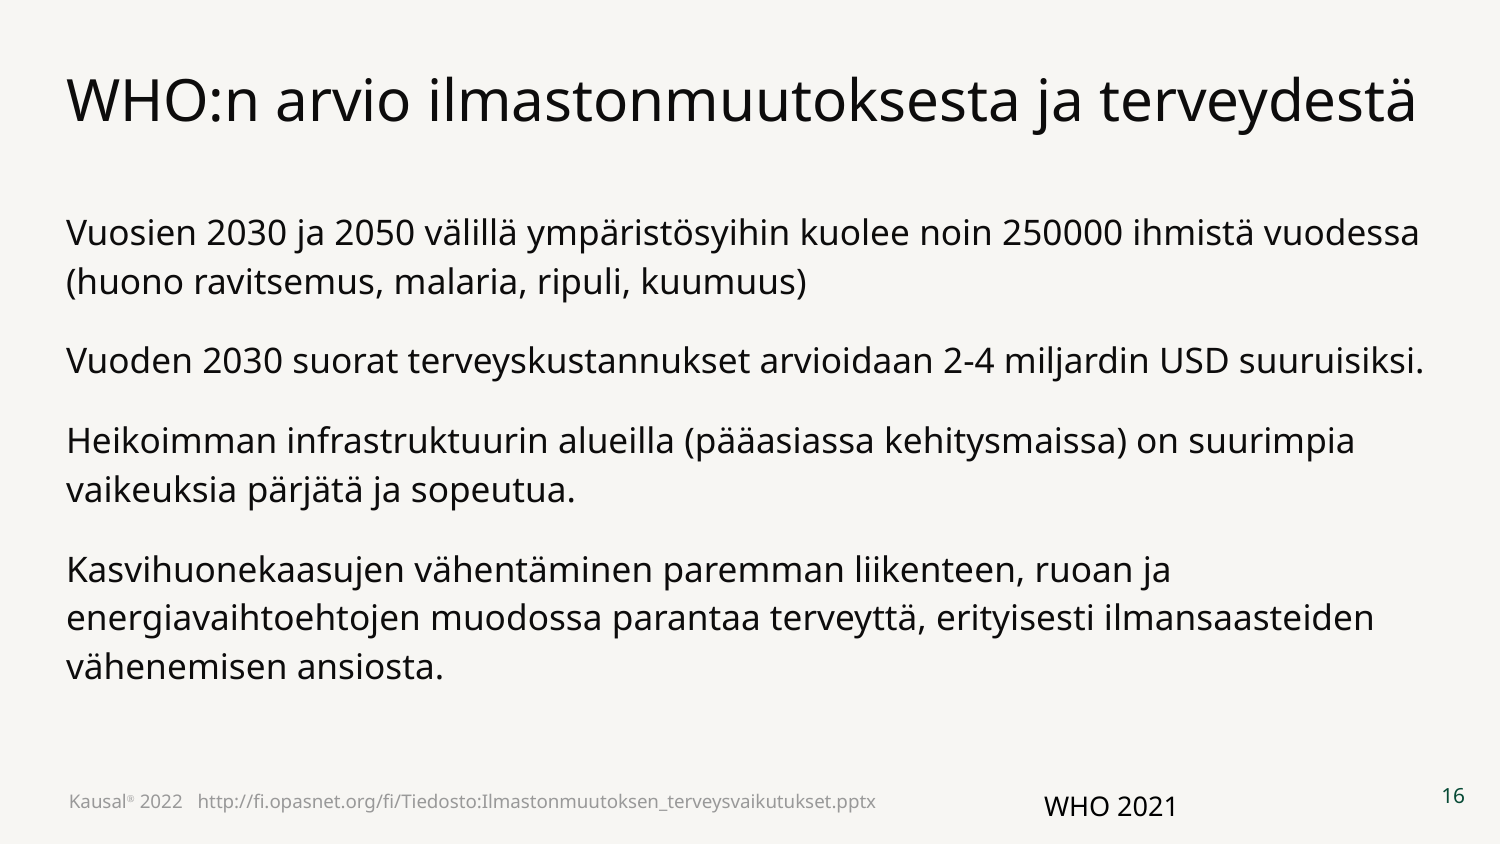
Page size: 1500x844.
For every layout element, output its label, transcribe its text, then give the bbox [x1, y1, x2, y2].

list Vuosien 2030 ja 2050 välillä ympäristösyihin kuolee noin 250000 ihmistä vuodessa (huono ravitsemus, malaria, ripuli, kuumuus) Vuoden 2030 suorat terveyskustannukset arvioidaan 2-4 miljardin USD suuruisiksi. Heikoimman infrastruktuurin alueilla (pääasiassa kehitysmaissa) on suurimpia vaikeuksia pärjätä ja sopeutua. Kasvihuonekaasujen vähentäminen paremman liikenteen, ruoan ja energiavaihtoehtojen muodossa parantaa terveyttä, erityisesti ilmansaasteiden vähenemisen ansiosta. [51, 189, 1449, 750]
title WHO:n arvio ilmastonmuutoksesta ja terveydestä [51, 48, 1449, 142]
slide_number ‹#› [1389, 764, 1480, 830]
text_box WHO 2021 [1029, 774, 1334, 838]
